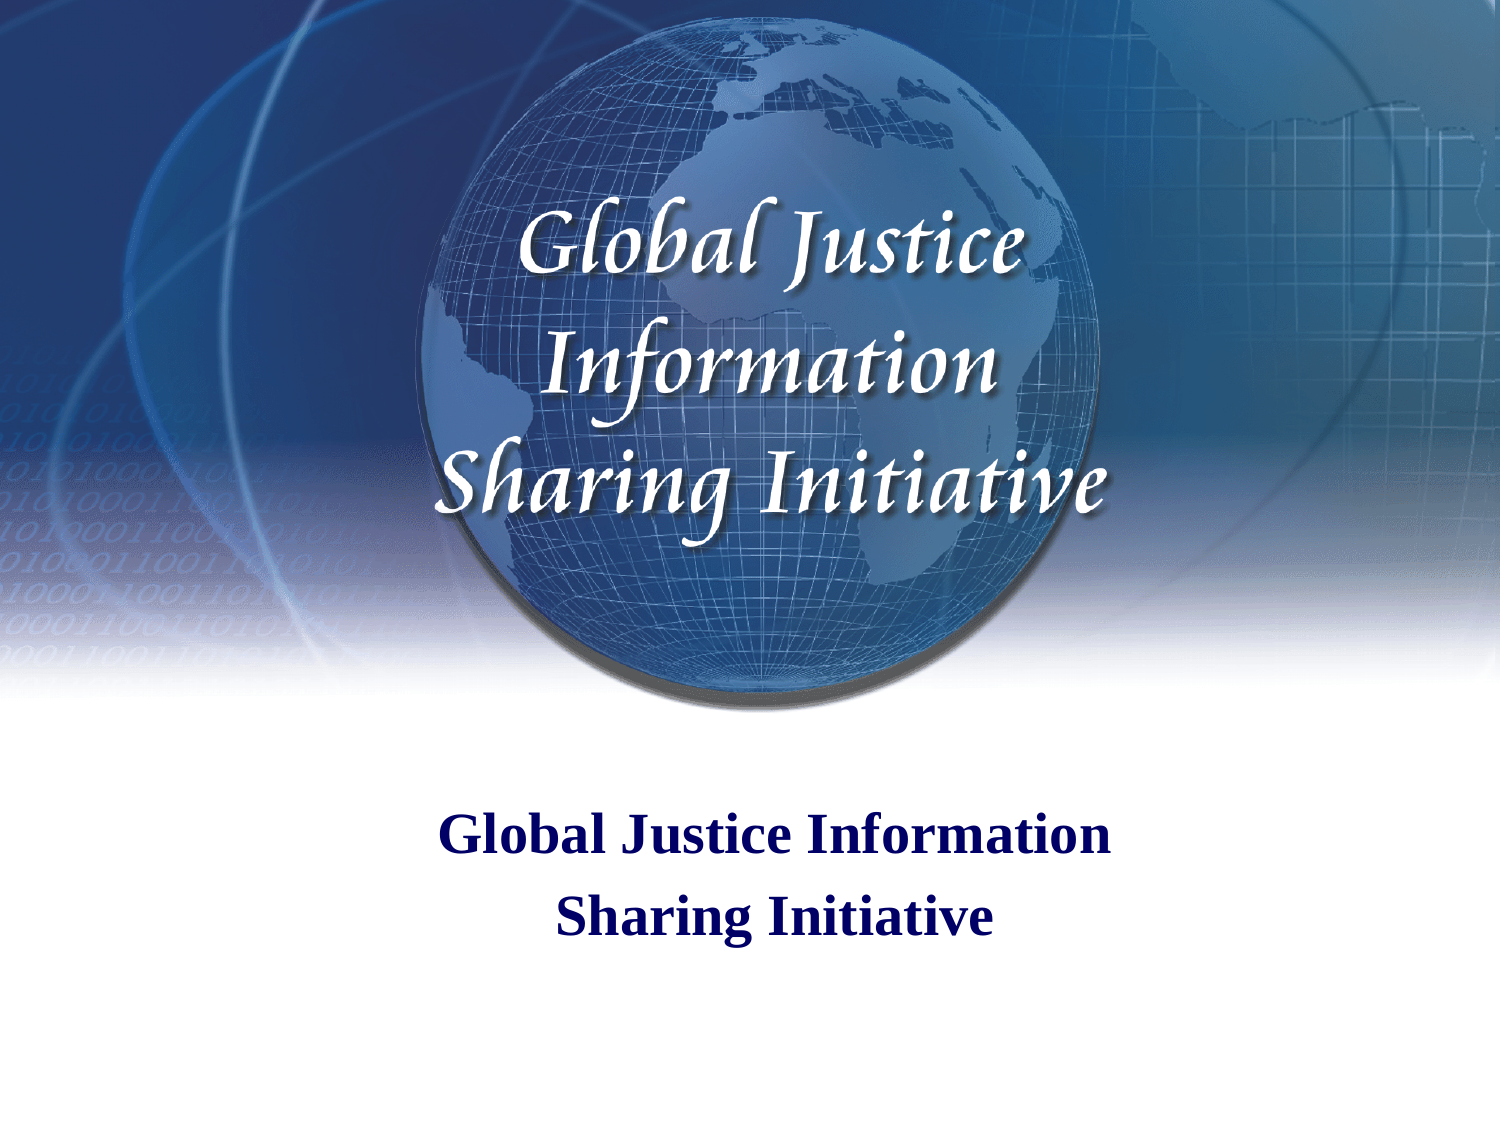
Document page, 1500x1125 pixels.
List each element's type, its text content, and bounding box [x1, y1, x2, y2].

subtitle Global Justice Information Sharing Initiative [249, 787, 1300, 988]
picture [0, 0, 1500, 720]
